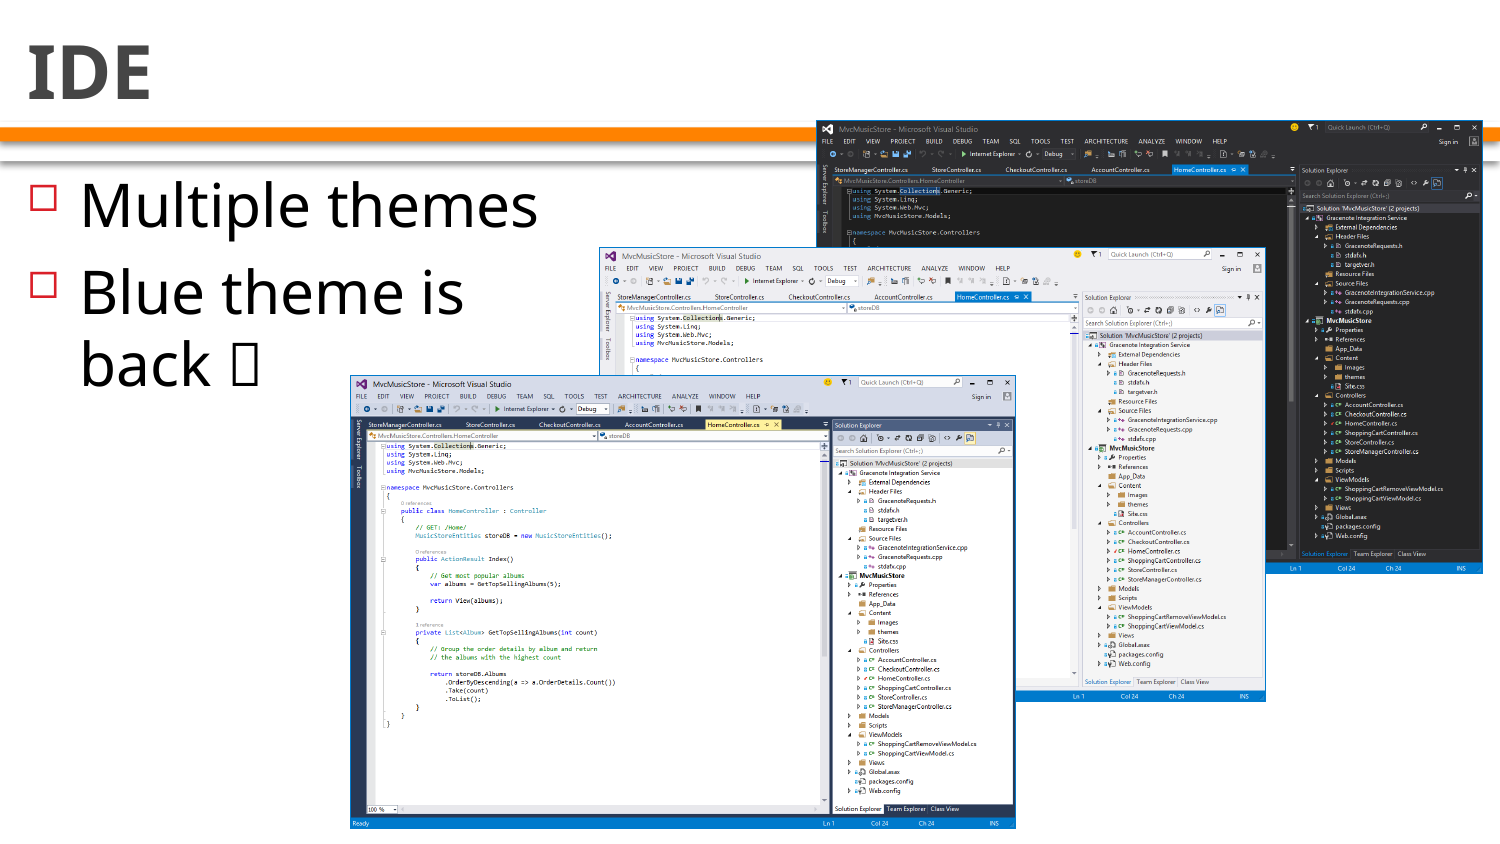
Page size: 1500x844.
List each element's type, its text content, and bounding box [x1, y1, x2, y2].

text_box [349, 119, 1483, 829]
list Multiple themes Blue theme is back  [12, 159, 345, 835]
title IDE [12, 19, 1488, 122]
